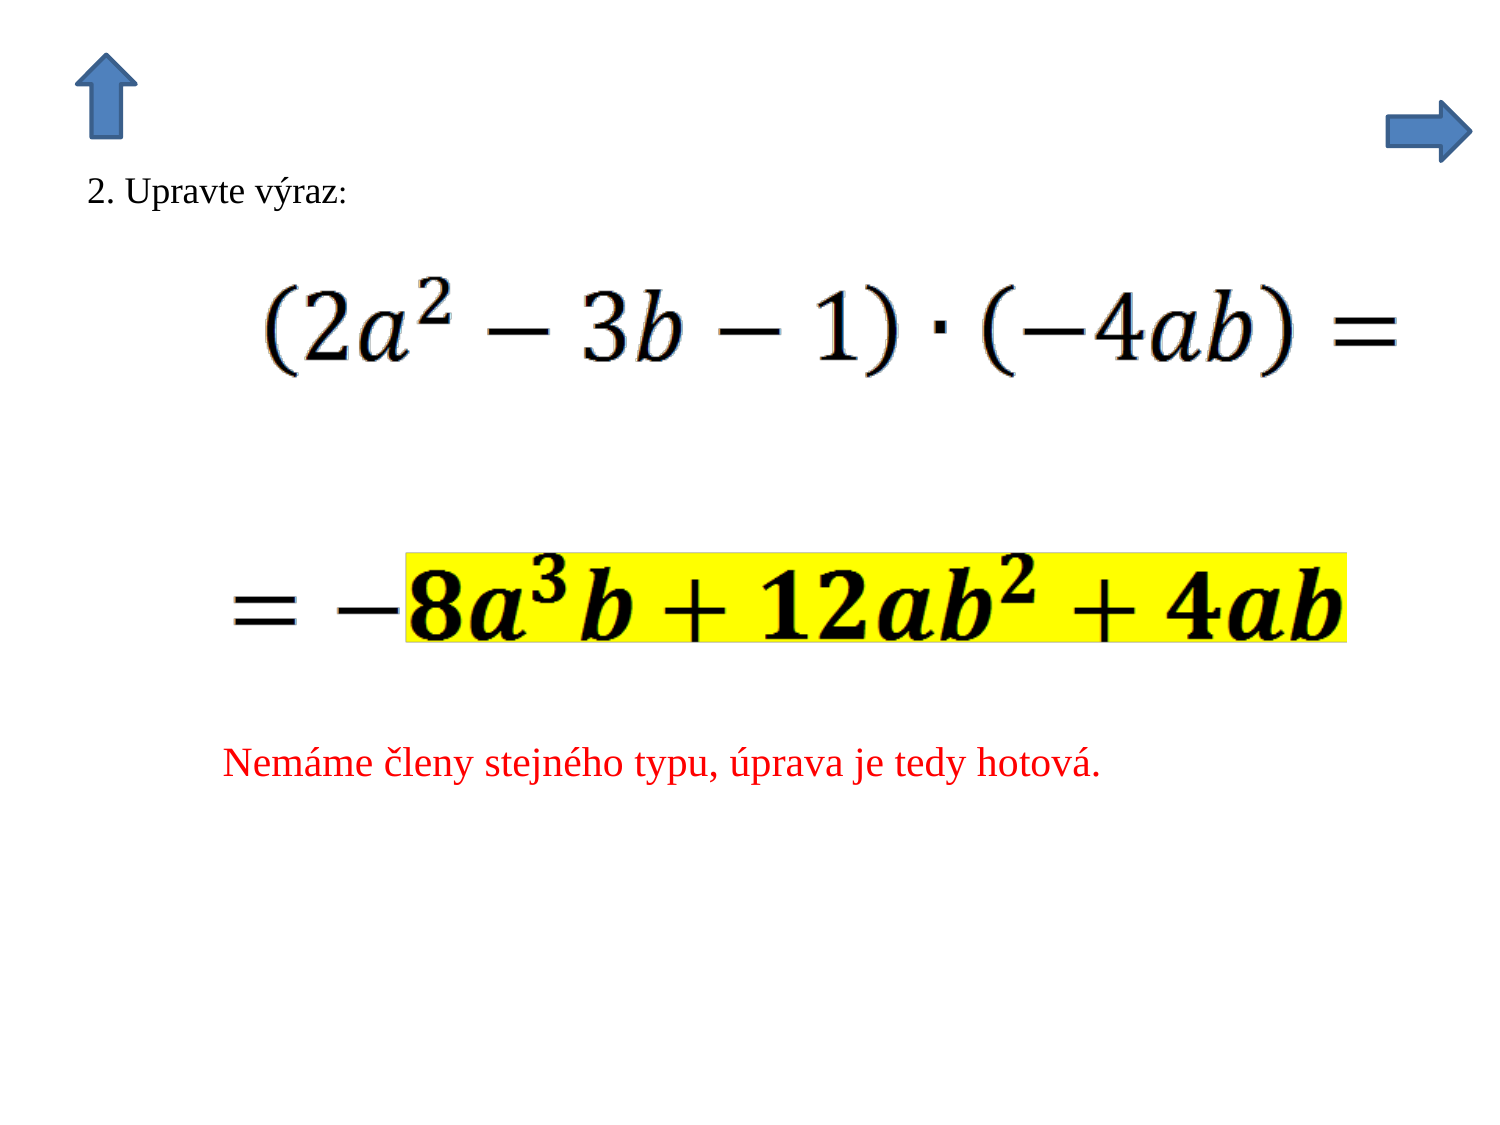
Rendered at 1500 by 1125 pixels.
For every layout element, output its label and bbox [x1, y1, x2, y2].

text_box [71, 169, 1500, 1125]
text_box [1385, 99, 1473, 163]
text_box [74, 52, 138, 140]
